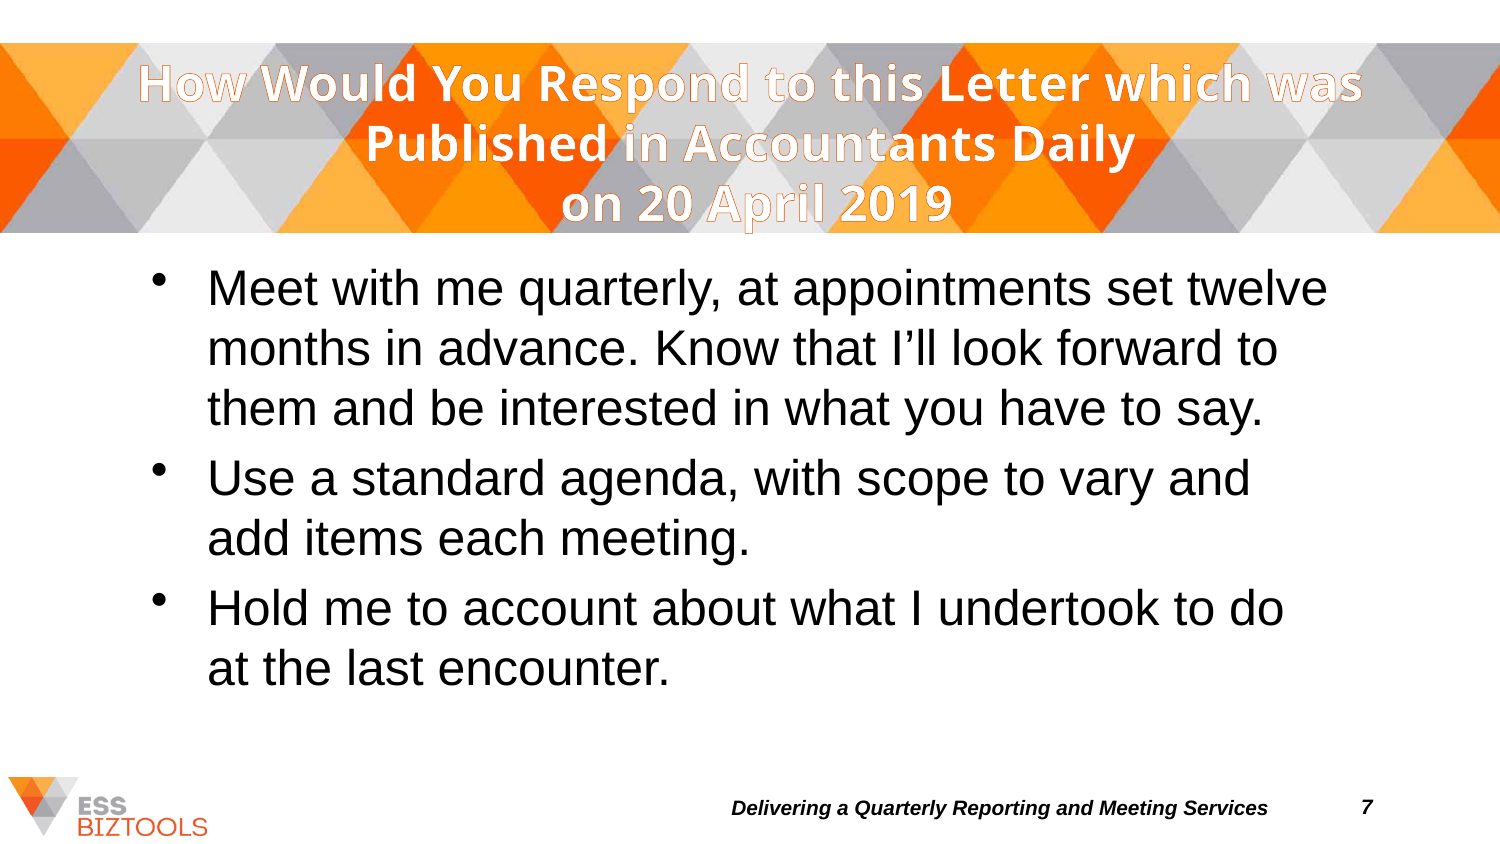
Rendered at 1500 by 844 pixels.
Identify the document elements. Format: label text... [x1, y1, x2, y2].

footer Delivering a Quarterly Reporting and Meeting Services [674, 787, 1324, 827]
picture [0, 43, 1500, 233]
list Meet with me quarterly, at appointments set twelve months in advance. Know that I’ll look forward to them and be interested in what you have to say. Use a standard agenda, with scope to vary and add items each meeting. Hold me to account about what I undertook to do at the last encounter. [135, 248, 1355, 753]
slide_number 7 [1324, 786, 1388, 830]
picture [8, 777, 207, 836]
